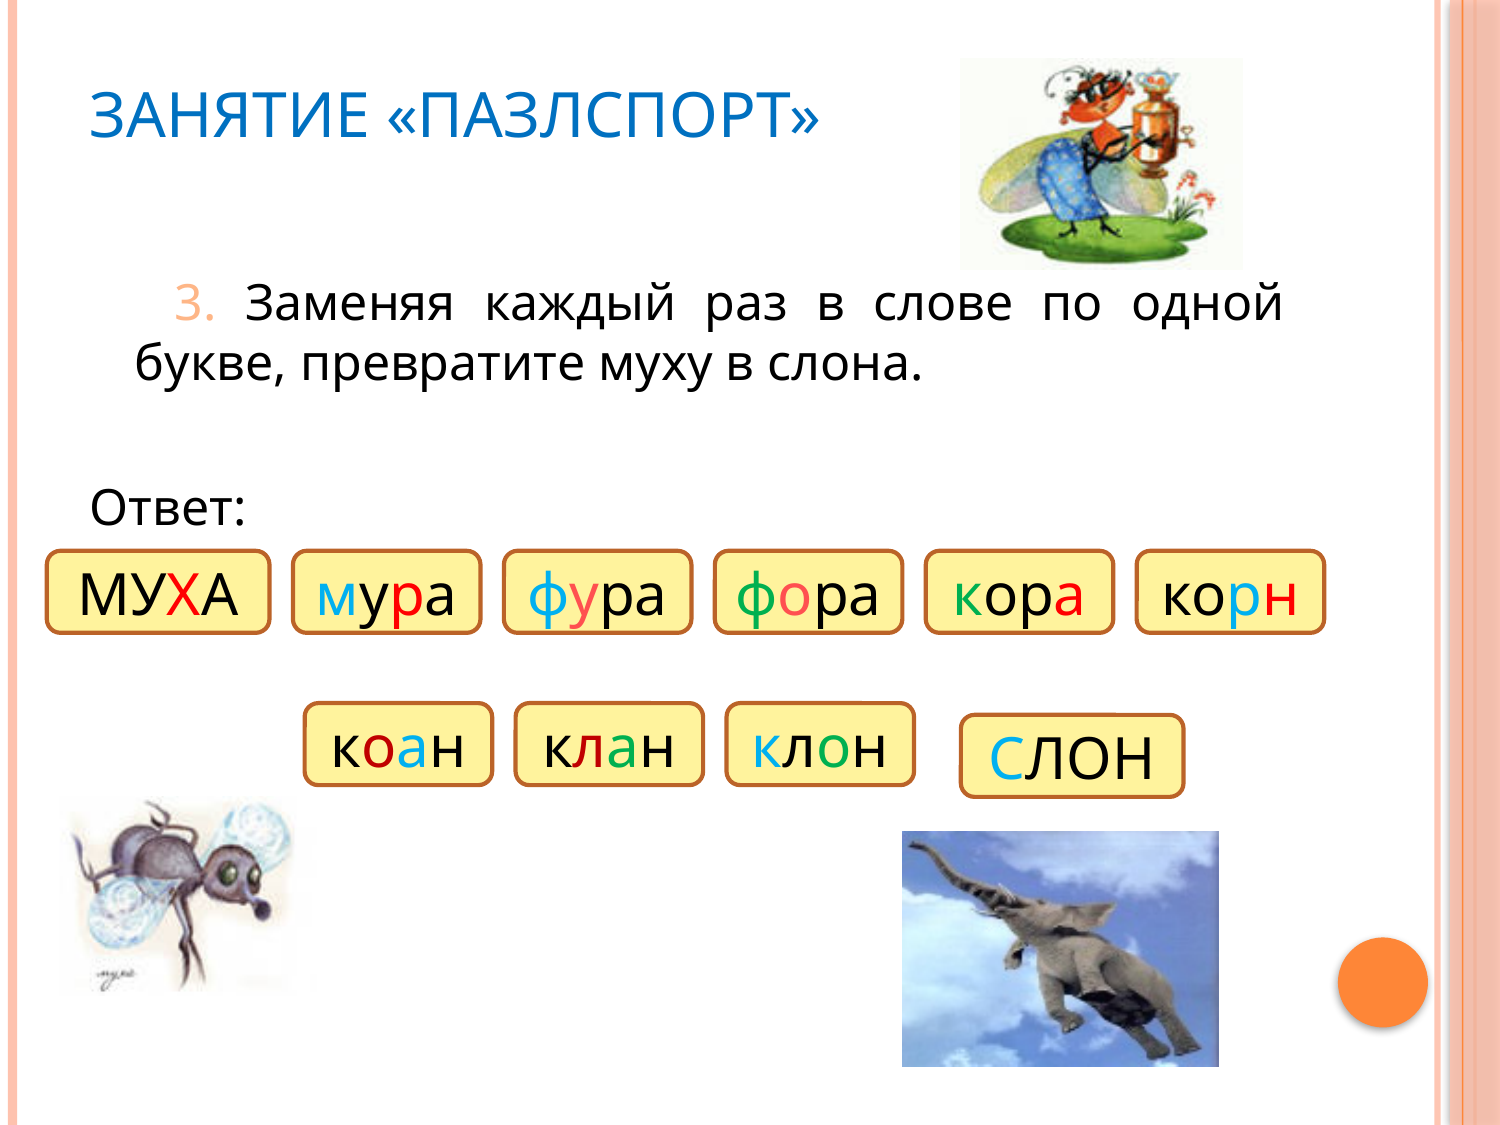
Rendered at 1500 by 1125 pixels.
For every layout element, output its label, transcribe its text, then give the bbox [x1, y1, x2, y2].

text_box МУХА [44, 548, 272, 635]
text_box фора [712, 548, 905, 635]
title Занятие «Пазлспорт» [75, 45, 1300, 233]
picture [901, 831, 1220, 1067]
text_box коан [302, 700, 495, 788]
picture [960, 57, 1243, 270]
text_box кора [923, 548, 1116, 635]
text_box фура [501, 548, 694, 635]
text_box корн [1134, 548, 1327, 635]
text_box клан [513, 700, 706, 788]
text_box клон [724, 700, 917, 788]
text_box мура [290, 548, 483, 635]
text_box СЛОН [958, 712, 1186, 799]
list 3. Заменяя каждый раз в слове по одной букве, превратите муху в слона. Ответ: [75, 262, 1300, 1062]
picture [46, 796, 317, 997]
